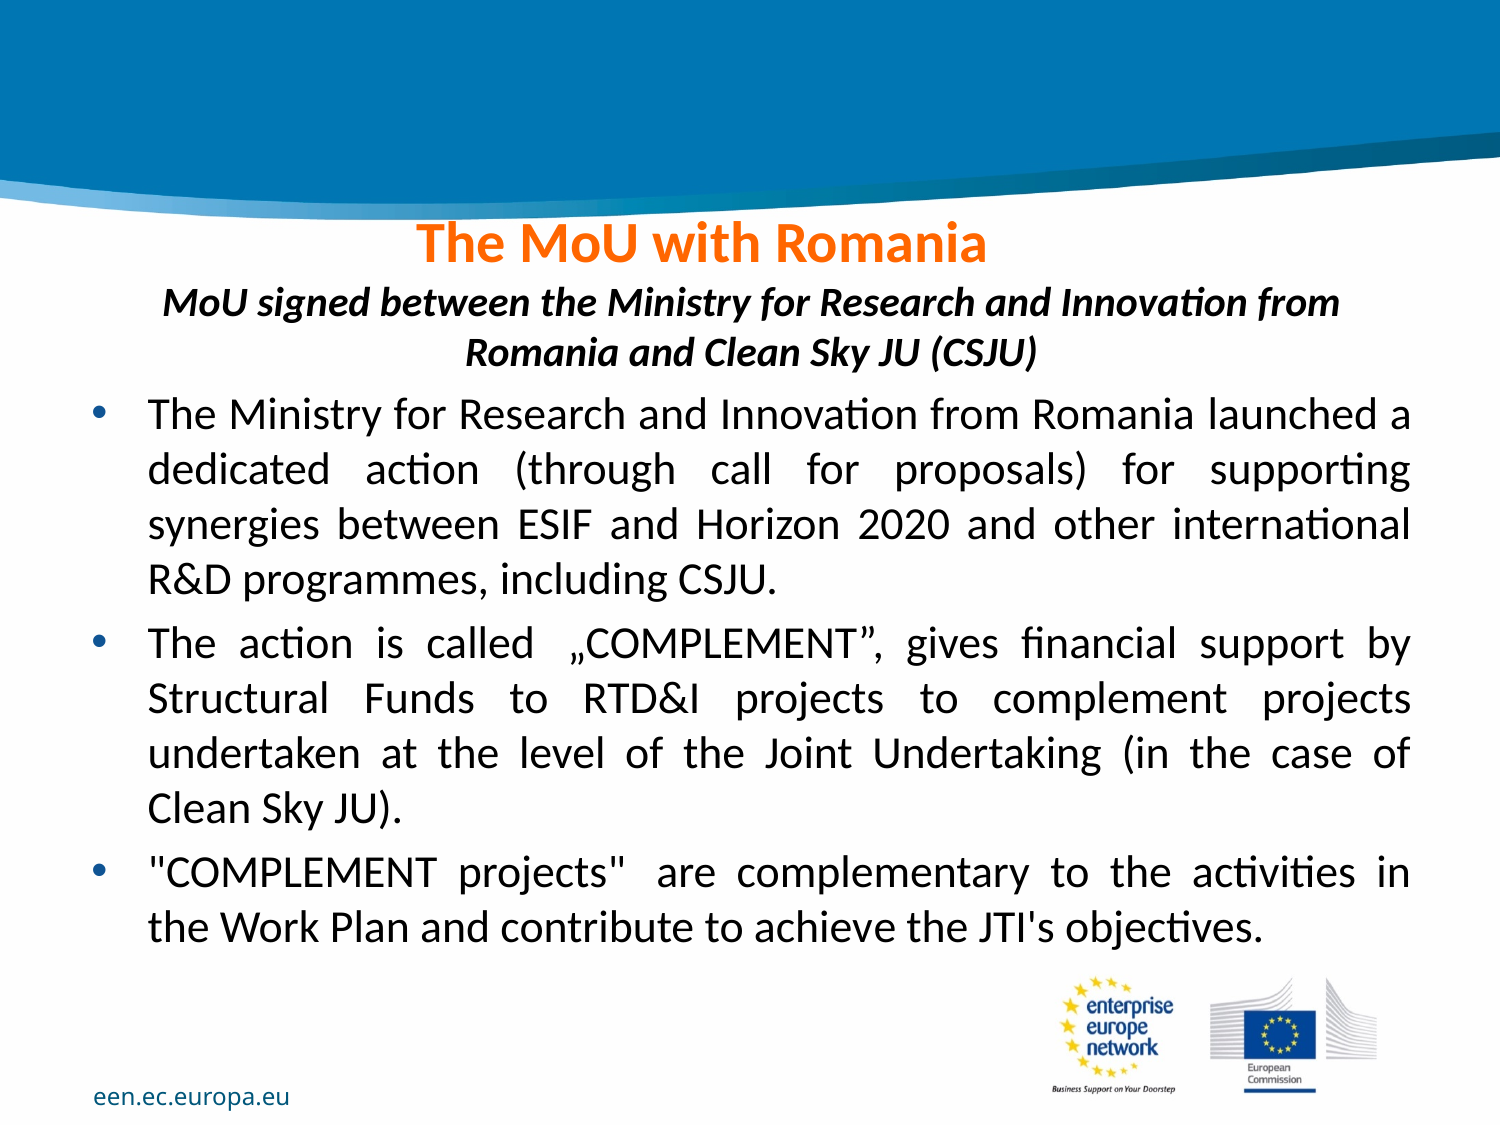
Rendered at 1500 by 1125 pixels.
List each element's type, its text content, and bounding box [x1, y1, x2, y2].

picture [0, 157, 1500, 1125]
picture [216, 1094, 222, 1103]
list MoU signed between the Ministry for Research and Innovation from Romania and Clean Sky JU (CSJU) The Ministry for Research and Innovation from Romania launched a dedicated action (through call for proposals) for supporting synergies between ESIF and Horizon 2020 and other international R&D programmes, including CSJU. The action is called „COMPLEMENT”, gives financial support by Structural Funds to RTD&I projects to complement projects undertaken at the level of the Joint Undertaking (in the case of Clean Sky JU). "COMPLEMENT projects" are complementary to the activities in the Work Plan and contribute to achieve the JTI's objectives. [76, 267, 1427, 1094]
picture [192, 1094, 198, 1103]
picture [232, 1094, 237, 1103]
picture [280, 1094, 285, 1103]
title The MoU with Romania [253, 196, 1152, 267]
